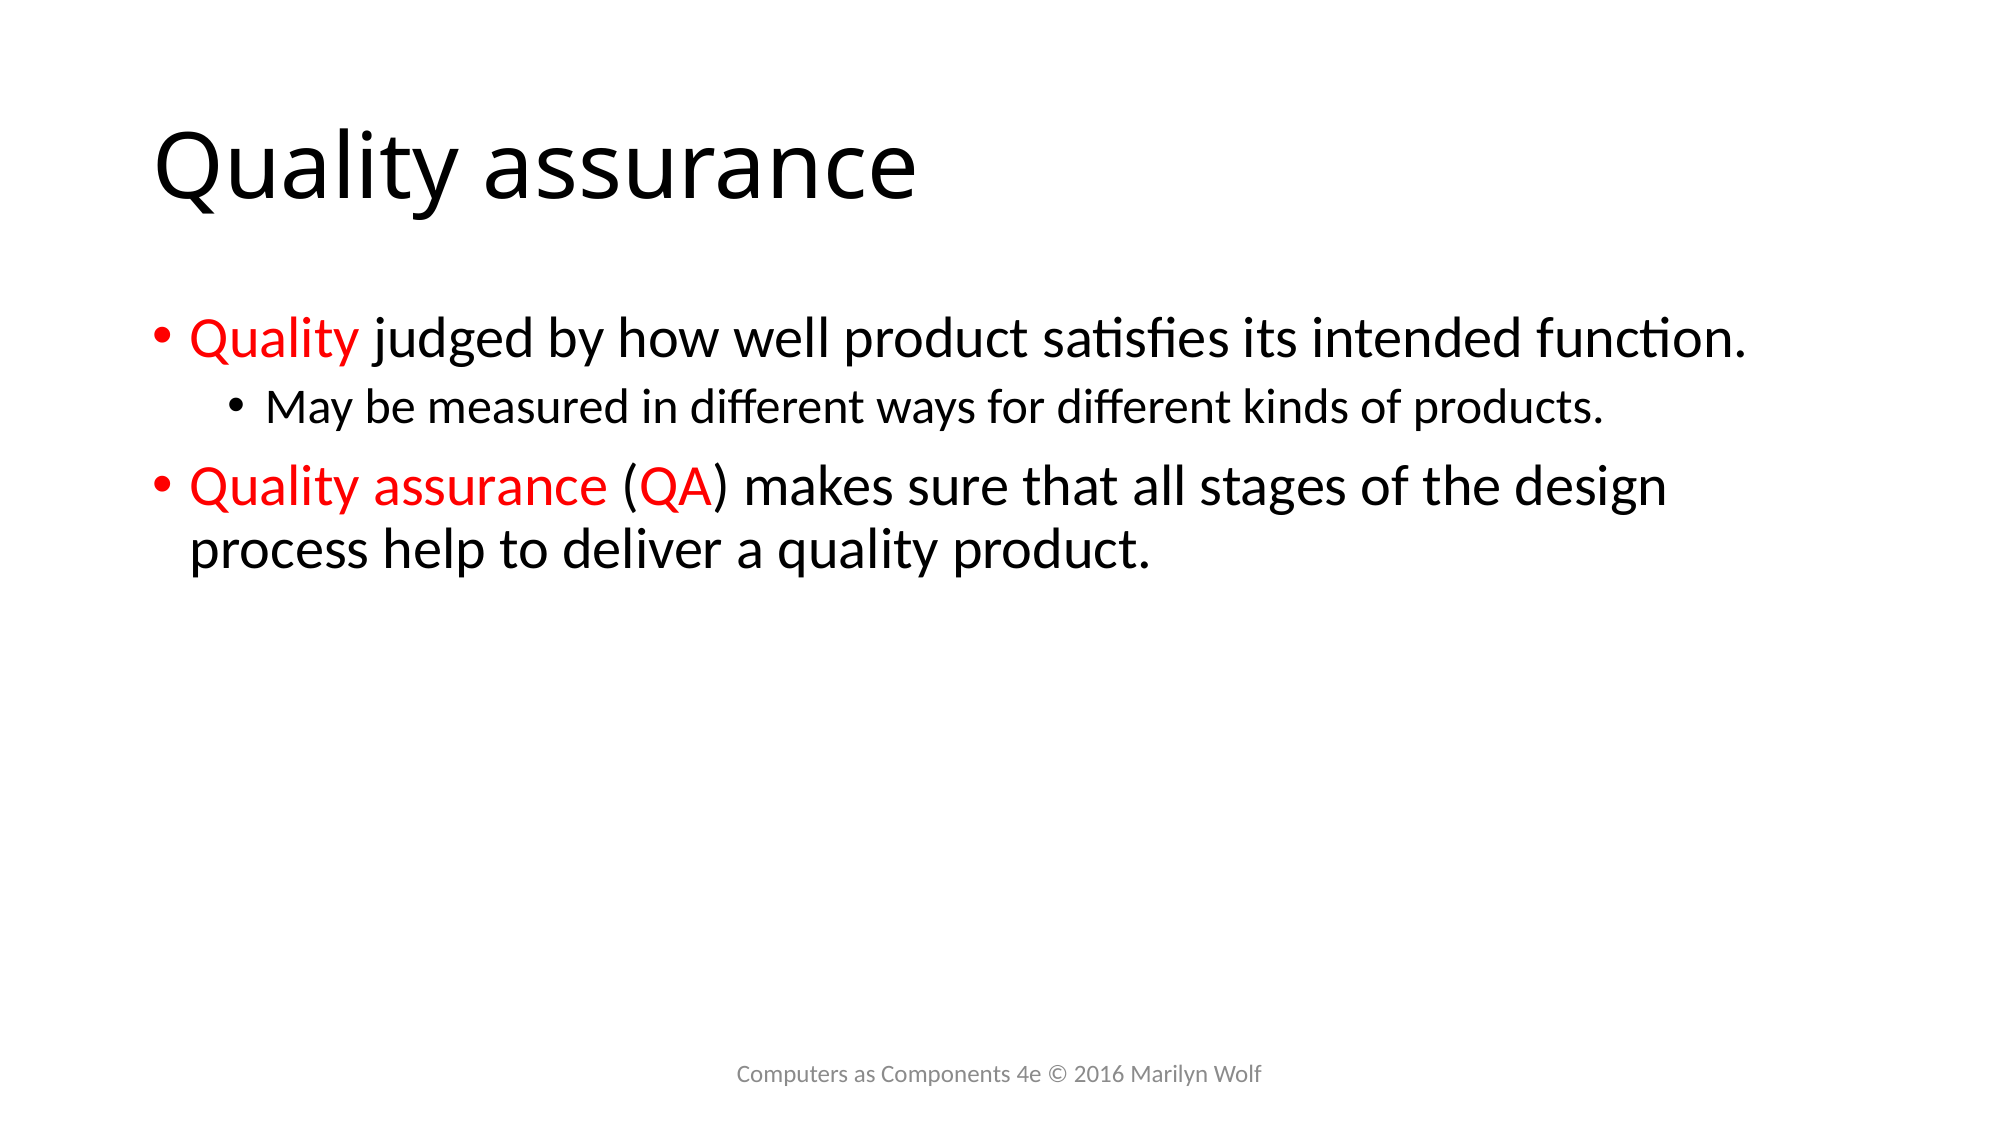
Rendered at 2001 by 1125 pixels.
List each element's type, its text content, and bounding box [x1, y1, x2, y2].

list Quality judged by how well product satisfies its intended function. May be measured in different ways for different kinds of products. Quality assurance (QA) makes sure that all stages of the design process help to deliver a quality product. [137, 299, 1863, 1014]
title Quality assurance [137, 59, 1863, 278]
footer Computers as Components 4e © 2016 Marilyn Wolf [662, 1042, 1338, 1103]
